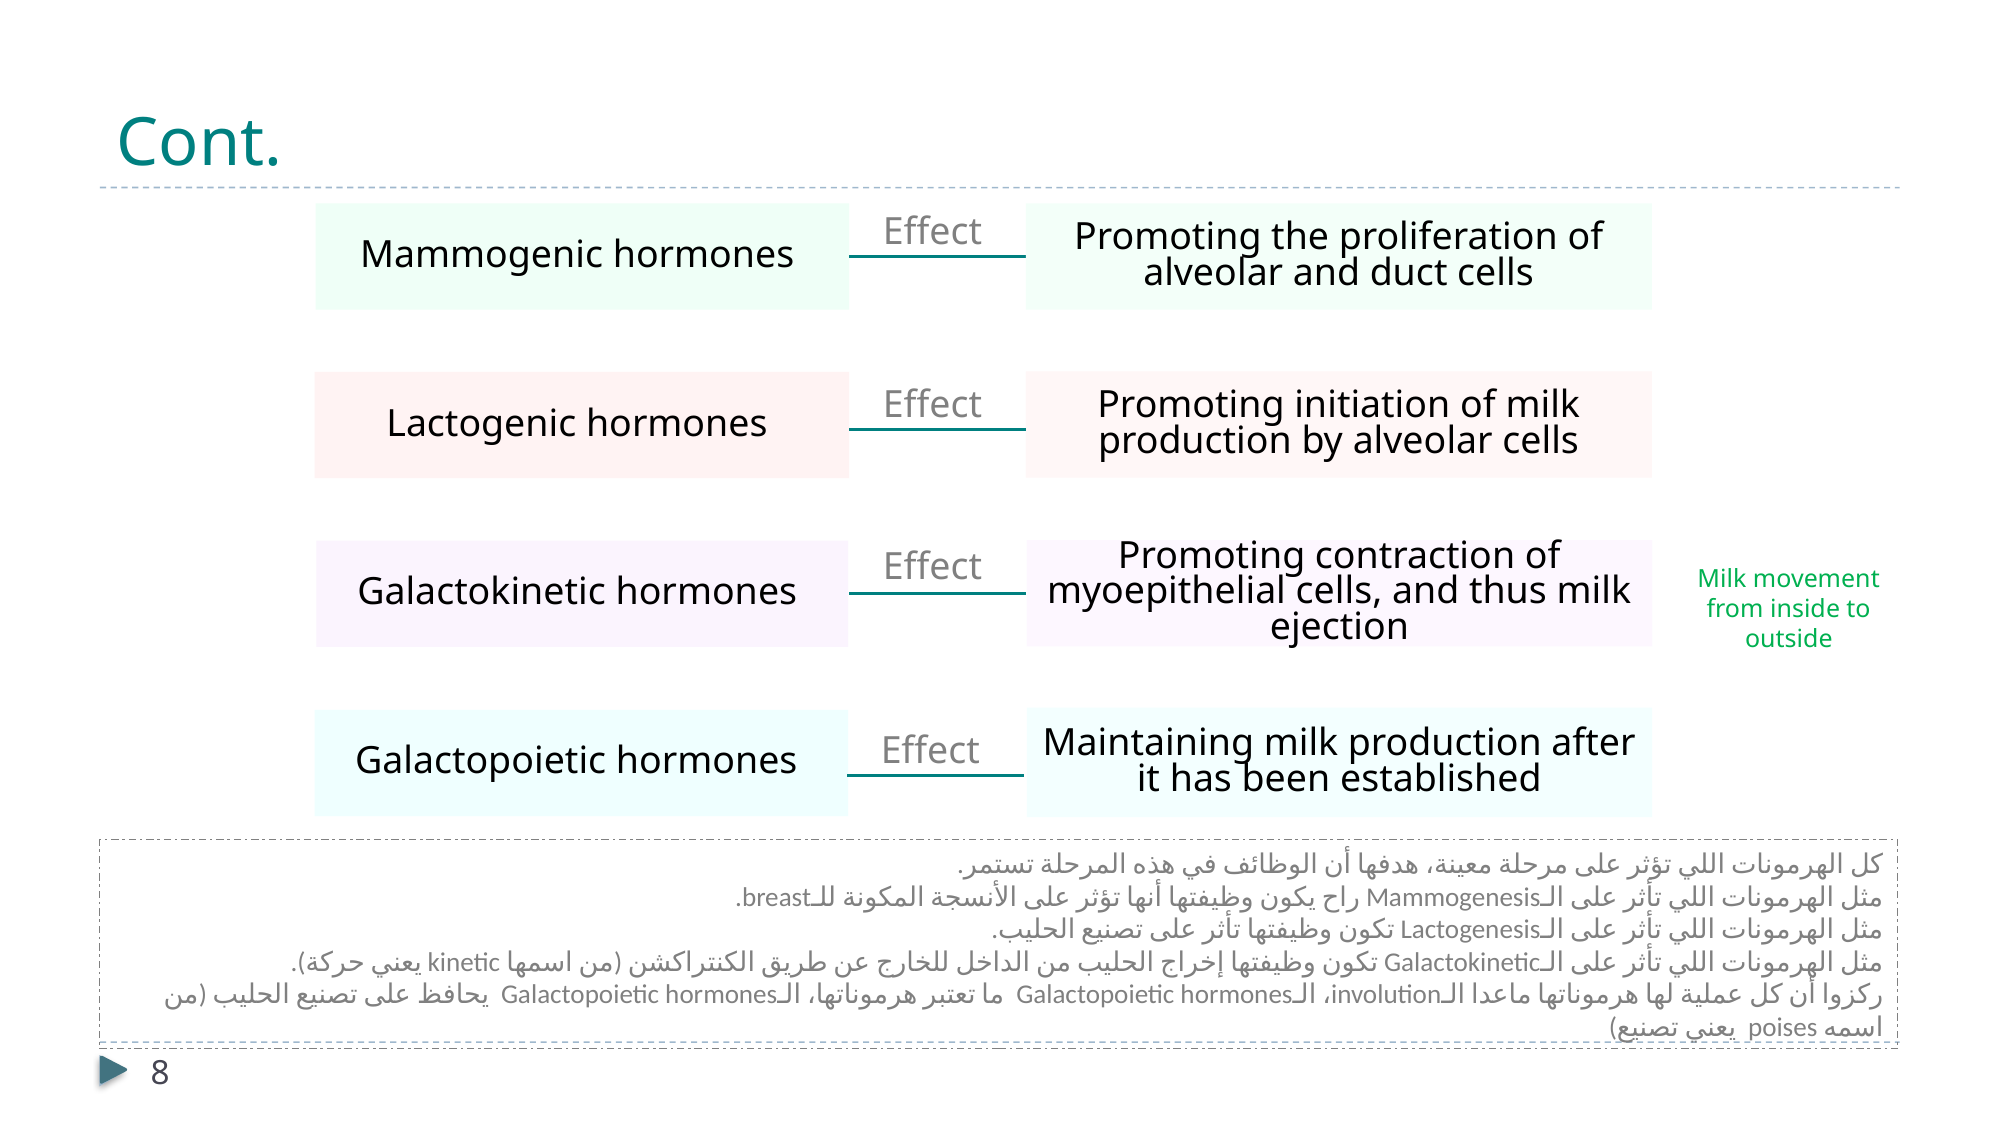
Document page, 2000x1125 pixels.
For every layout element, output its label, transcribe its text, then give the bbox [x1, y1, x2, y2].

text_box Promoting contraction of myoepithelial cells, and thus milk ejection [1025, 538, 1654, 648]
text_box Galactopoietic hormones [313, 708, 850, 818]
text_box Effect [829, 718, 1042, 779]
text_box [99, 1055, 128, 1084]
text_box Lactogenic hormones [313, 370, 851, 480]
text_box [99, 211, 1925, 1038]
text_box Promoting initiation of milk production by alveolar cells [1024, 370, 1653, 479]
text_box Galactokinetic hormones [315, 539, 850, 648]
text_box Maintaining milk production after it has been established [1025, 706, 1654, 819]
text_box Effect [831, 534, 1044, 595]
text_box Promoting the proliferation of alveolar and duct cells [1024, 202, 1653, 311]
slide_number 8 [133, 1049, 568, 1103]
text_box Mammogenic hormones [314, 202, 851, 311]
text_box كل الهرمونات اللي تؤثر على مرحلة معينة، هدفها أن الوظائف في هذه المرحلة تستمر. مثل الهرمونات اللي تأثر على الـMammogenesis راح يكون وظيفتها أنها تؤثر على الأنسجة المكونة للـbreast. مثل الهرمونات اللي تأثر على الـLactogenesis تكون وظيفتها تأثر على تصنيع الحليب. مثل الهرمونات اللي تأثر على الـGalactokinetic تكون وظيفتها إخراج الحليب من الداخل للخارج عن طريق الكنتراكشن (من اسمها kinetic يعني حركة). ركزوا أن كل عملية لها هرموناتها ماعدا الـinvolution، الـGalactopoietic hormones ما تعتبر هرموناتها، الـGalactopoietic hormones يحافظ على تصنيع الحليب (من اسمه poises يعني تصنيع) [99, 839, 1898, 1049]
text_box Effect [831, 372, 1044, 433]
text_box Effect [831, 199, 1044, 260]
title Cont. [99, 24, 1900, 188]
text_box Milk movement from inside to outside [1653, 555, 1925, 660]
